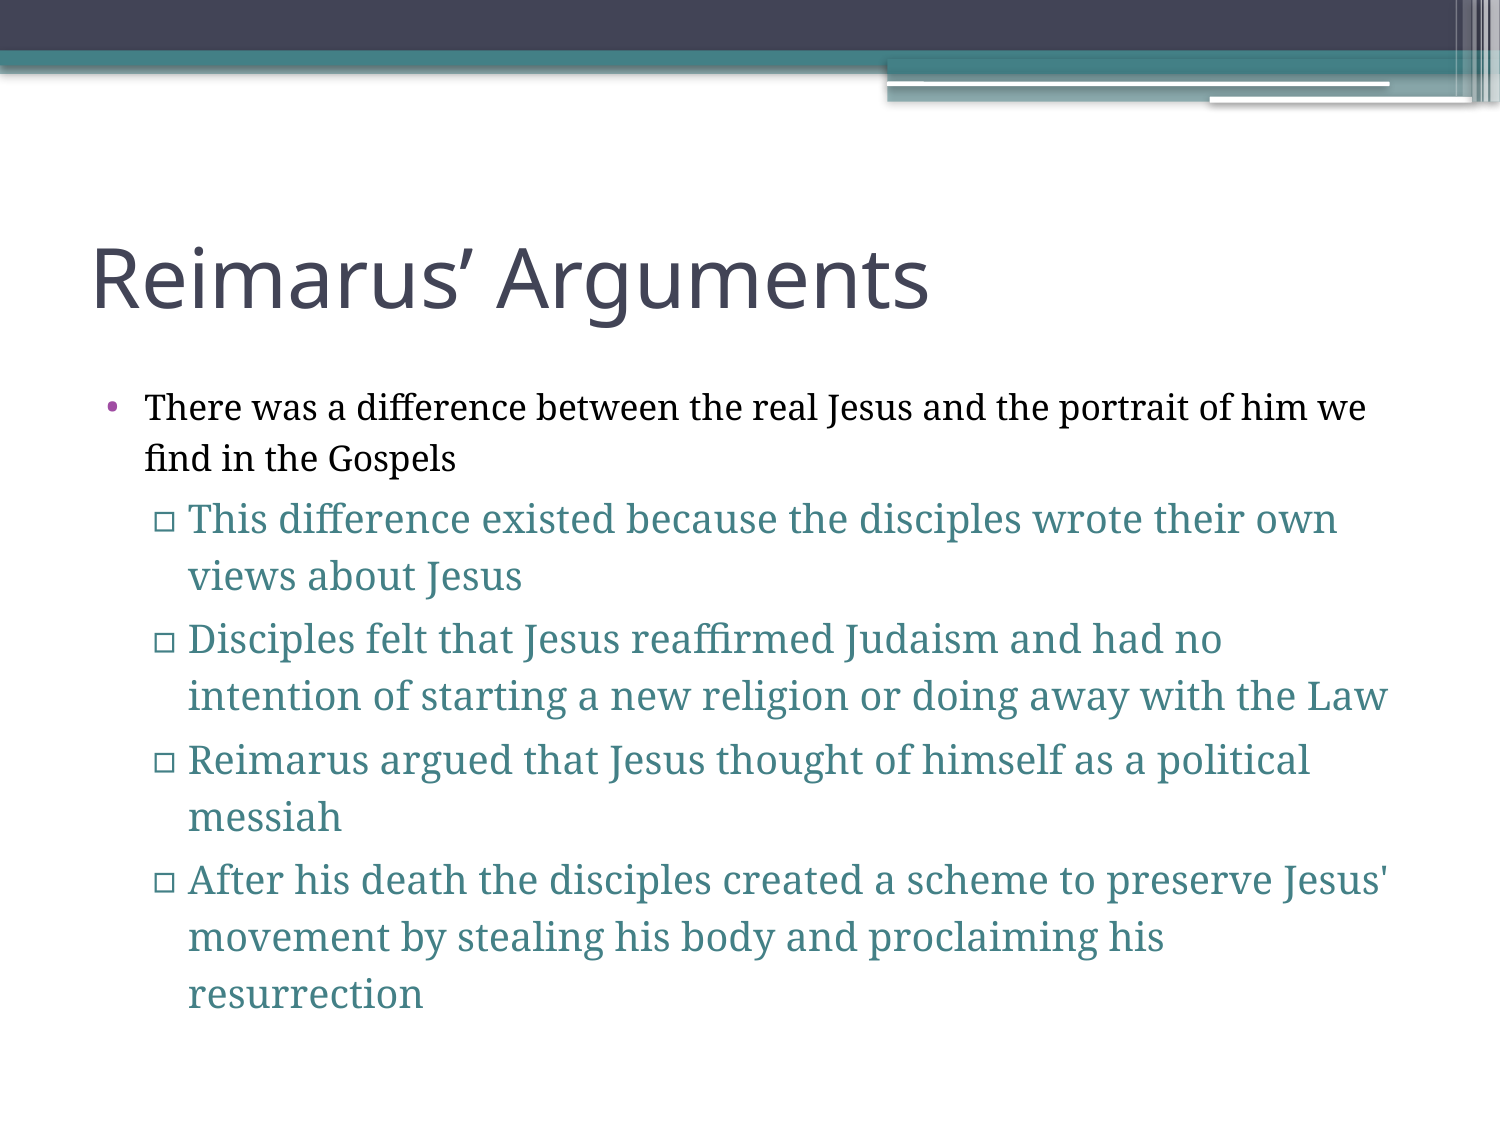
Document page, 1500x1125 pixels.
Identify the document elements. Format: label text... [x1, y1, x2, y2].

title Reimarus’ Arguments [75, 187, 1425, 363]
list There was a difference between the real Jesus and the portrait of him we find in the Gospels This difference existed because the disciples wrote their own views about Jesus Disciples felt that Jesus reaffirmed Judaism and had no intention of starting a new religion or doing away with the Law Reimarus argued that Jesus thought of himself as a political messiah After his death the disciples created a scheme to preserve Jesus' movement by stealing his body and proclaiming his resurrection [75, 368, 1425, 1079]
